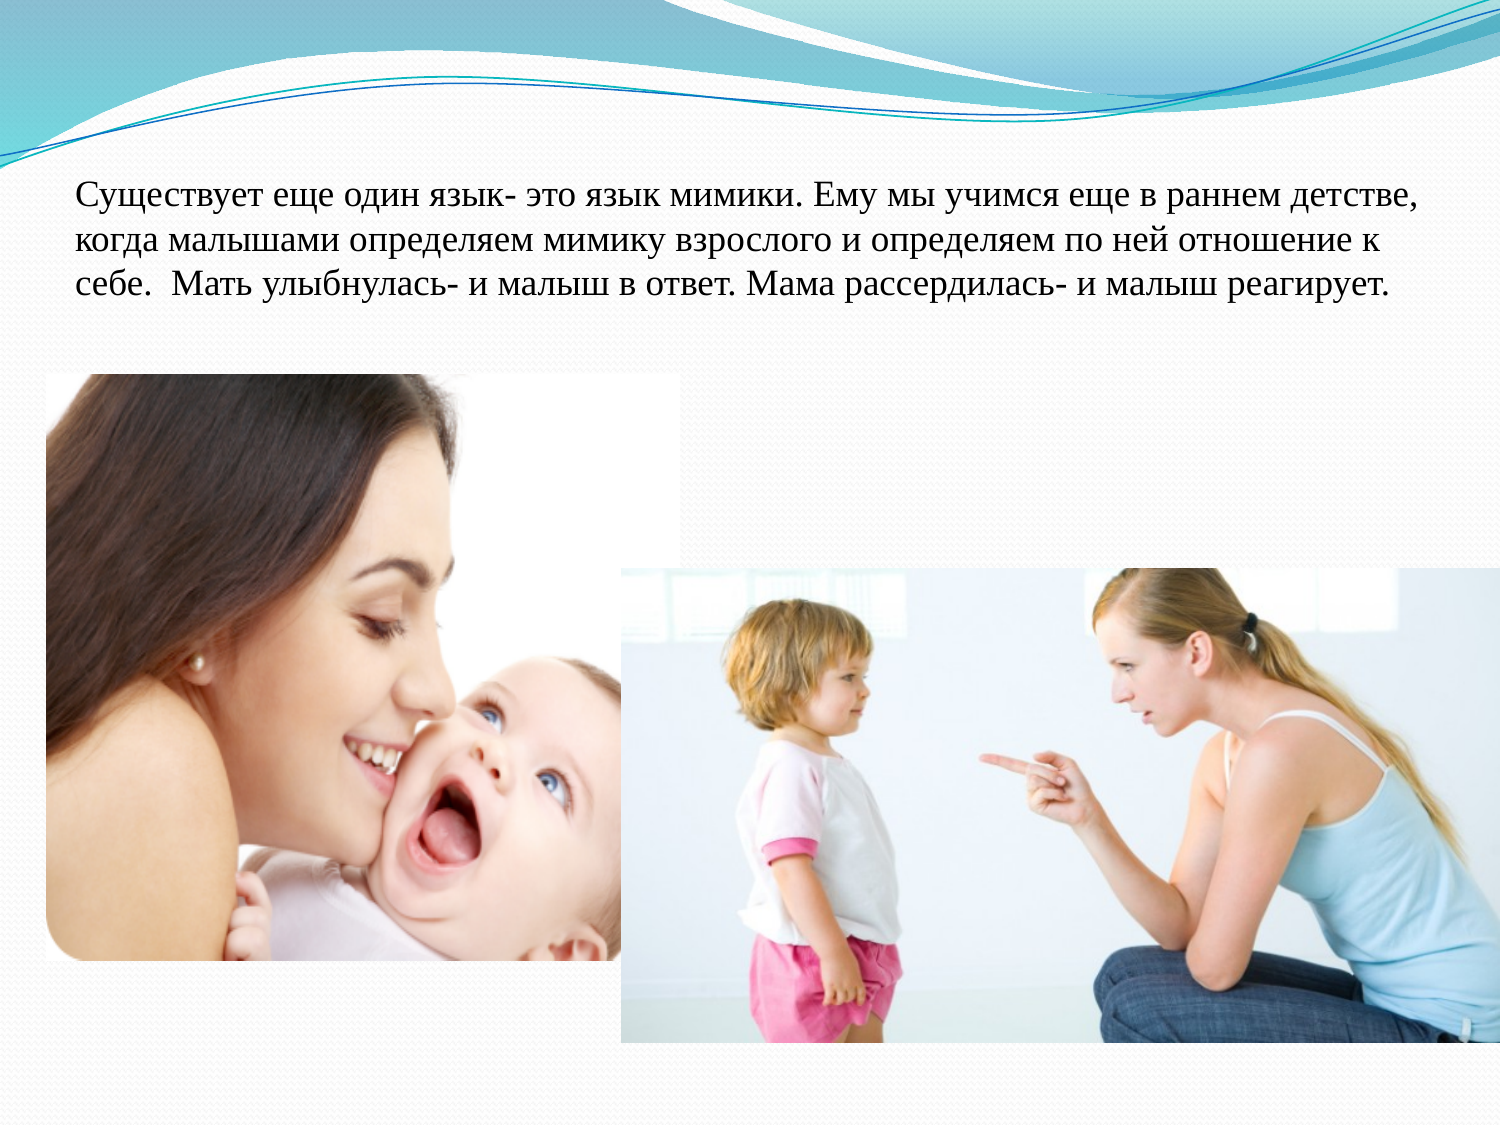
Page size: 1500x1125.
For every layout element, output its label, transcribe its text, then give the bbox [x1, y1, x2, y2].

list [46, 374, 680, 962]
picture [620, 567, 1500, 1044]
title Существует еще один язык- это язык мимики. Ему мы учимся еще в раннем детстве, когда малышами определяем мимику взрослого и определяем по ней отношение к себе. Мать улыбнулась- и малыш в ответ. Мама рассердилась- и малыш реагирует. [75, 115, 1425, 303]
